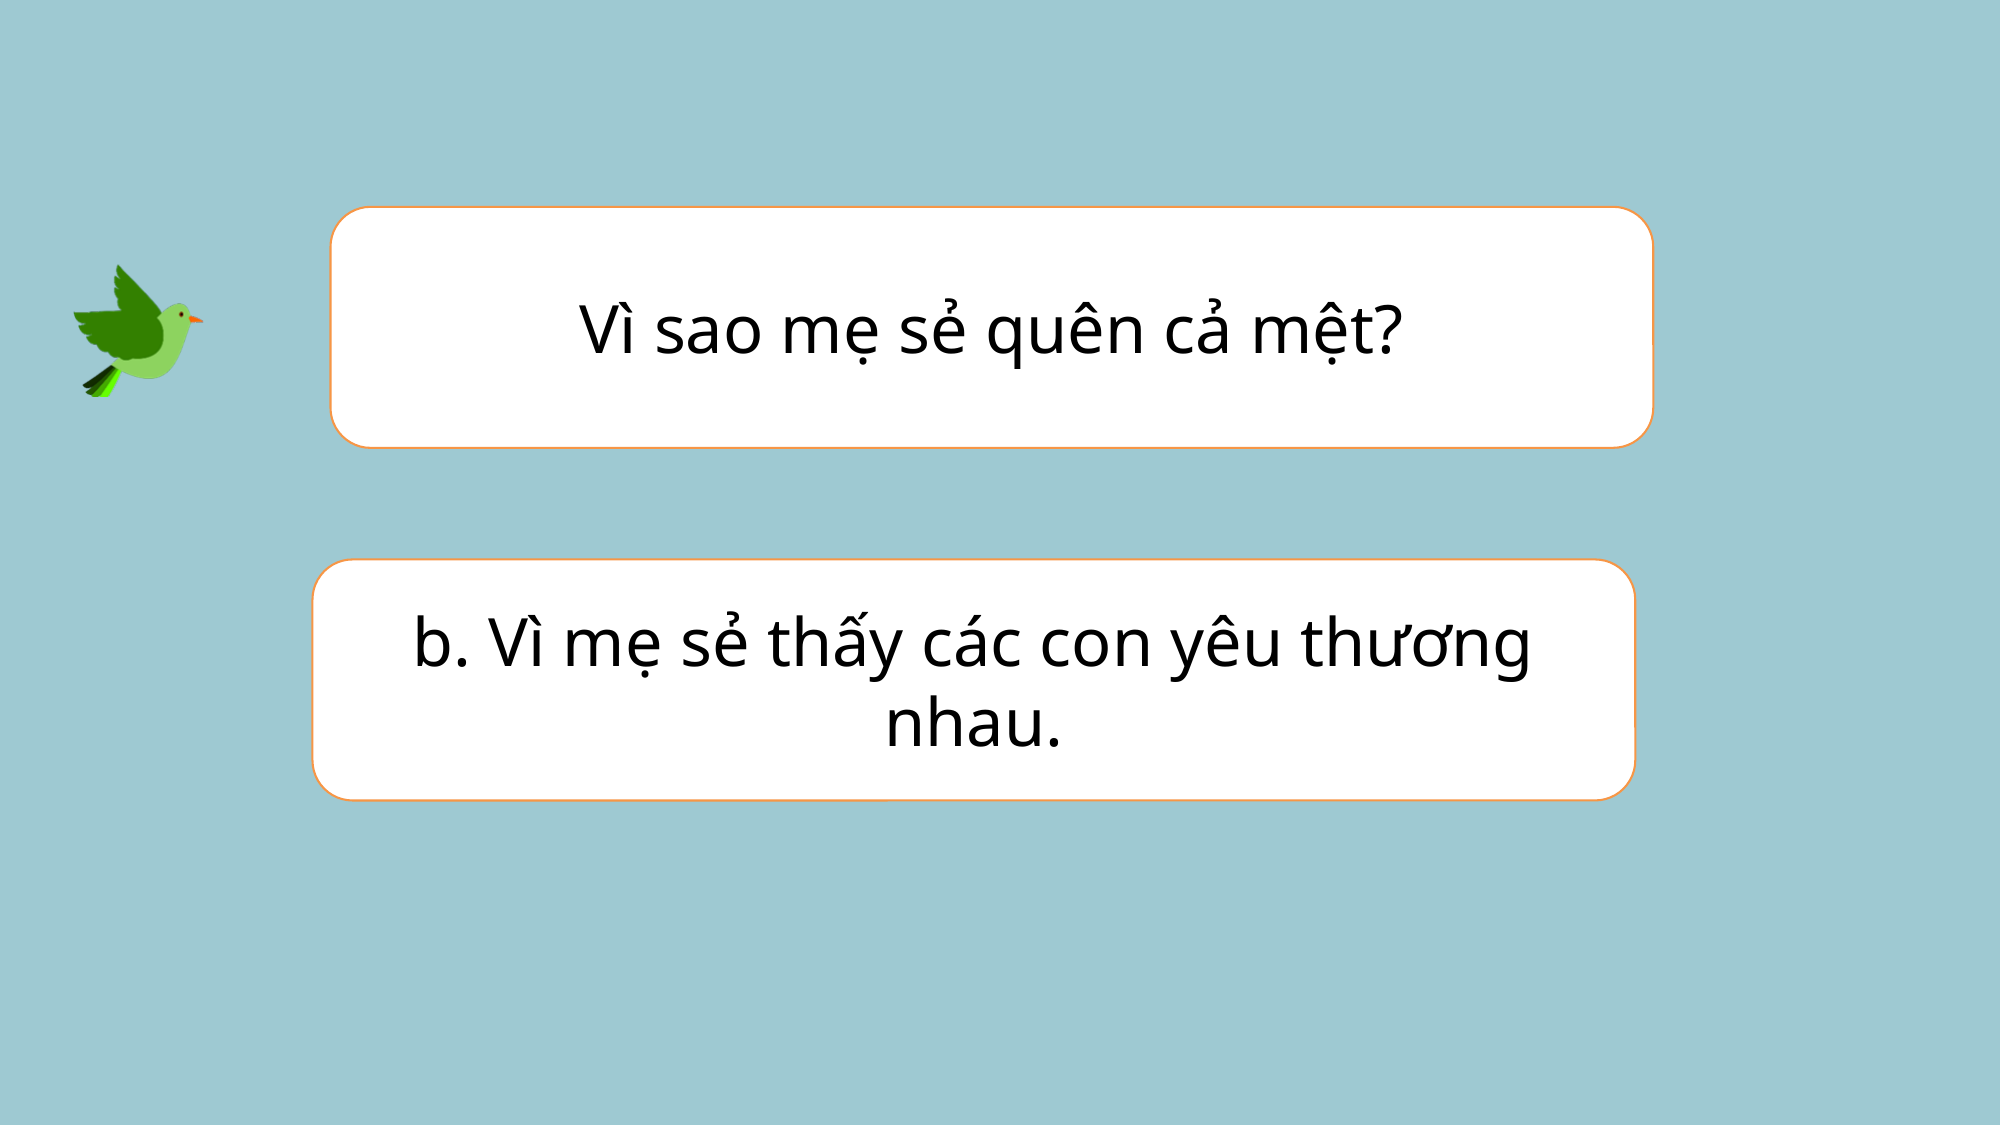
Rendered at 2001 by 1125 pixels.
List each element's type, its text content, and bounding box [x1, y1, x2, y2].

text_box b. Vì mẹ sẻ thấy các con yêu thương nhau. [311, 558, 1637, 802]
picture [73, 262, 204, 397]
text_box Vì sao mẹ sẻ quên cả mệt? [329, 205, 1655, 449]
